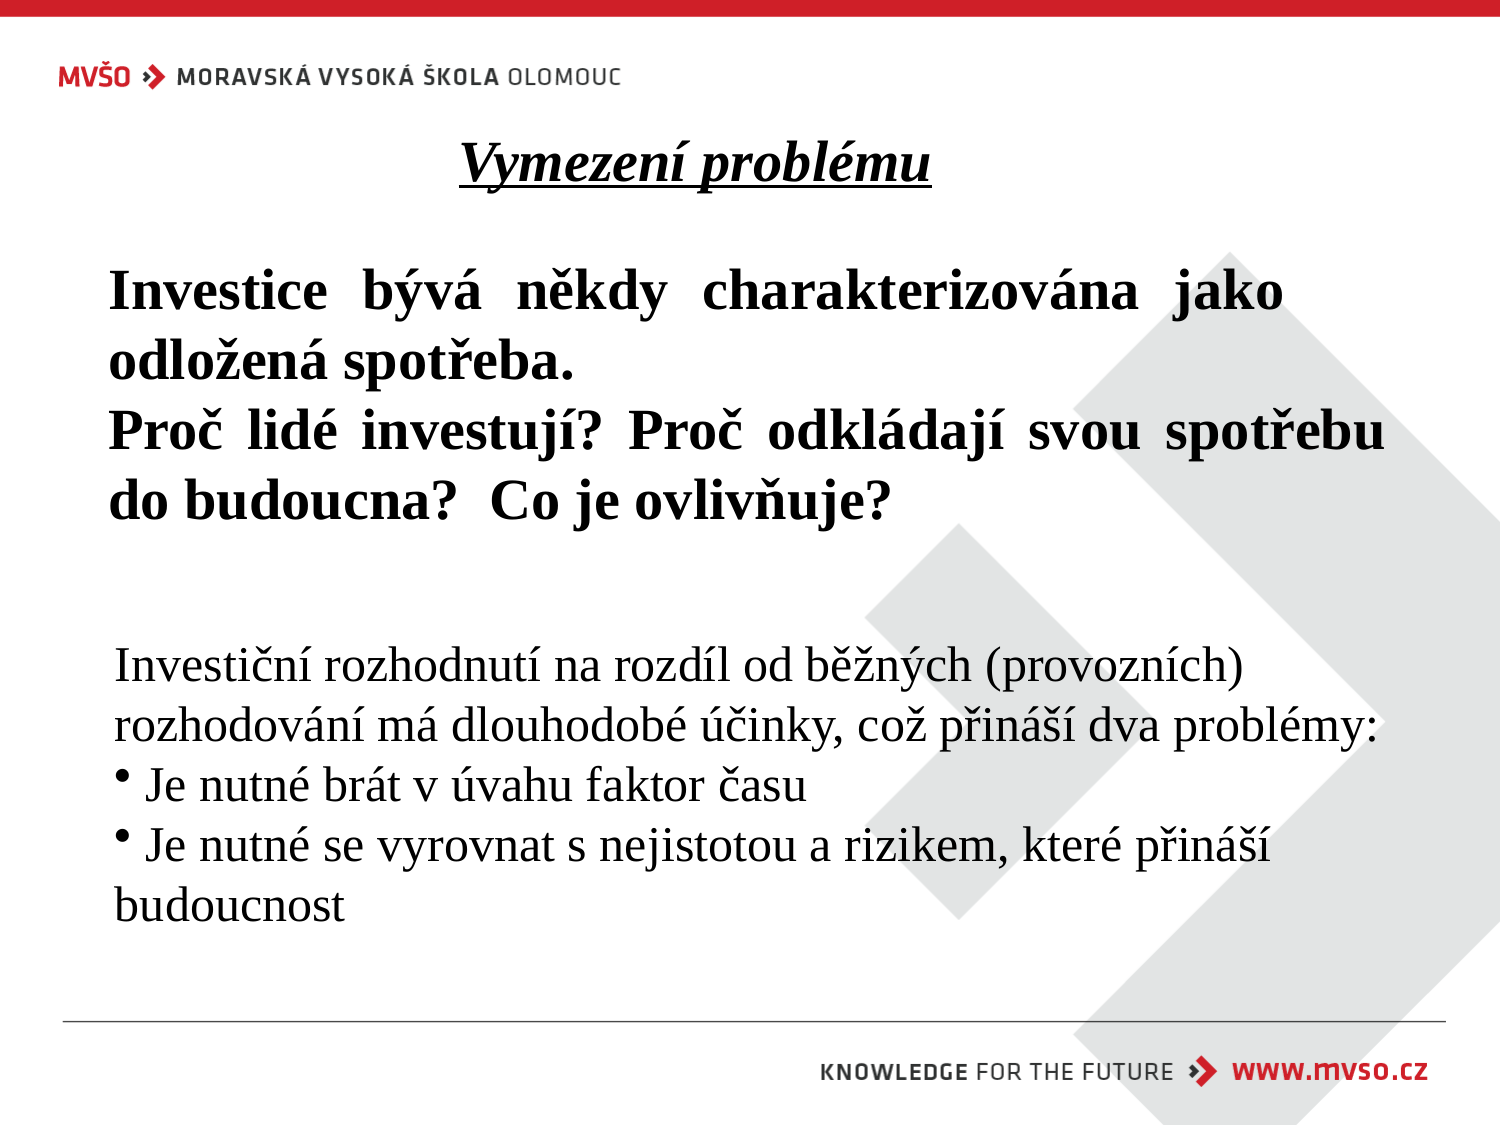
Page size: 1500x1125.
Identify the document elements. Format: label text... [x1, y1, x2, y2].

text_box Vymezení problému [443, 116, 947, 201]
picture [0, 0, 1500, 1125]
text_box Investice bývá někdy charakterizována jako odložená spotřeba. Proč lidé investují? Proč odkládají svou spotřebu do budoucna? Co je ovlivňuje? [76, 243, 1402, 609]
text_box Investiční rozhodnutí na rozdíl od běžných (provozních) rozhodování má dlouhodobé účinky, což přináší dva problémy: Je nutné brát v úvahu faktor času Je nutné se vyrovnat s nejistotou a rizikem, které přináší budoucnost [100, 504, 1426, 939]
